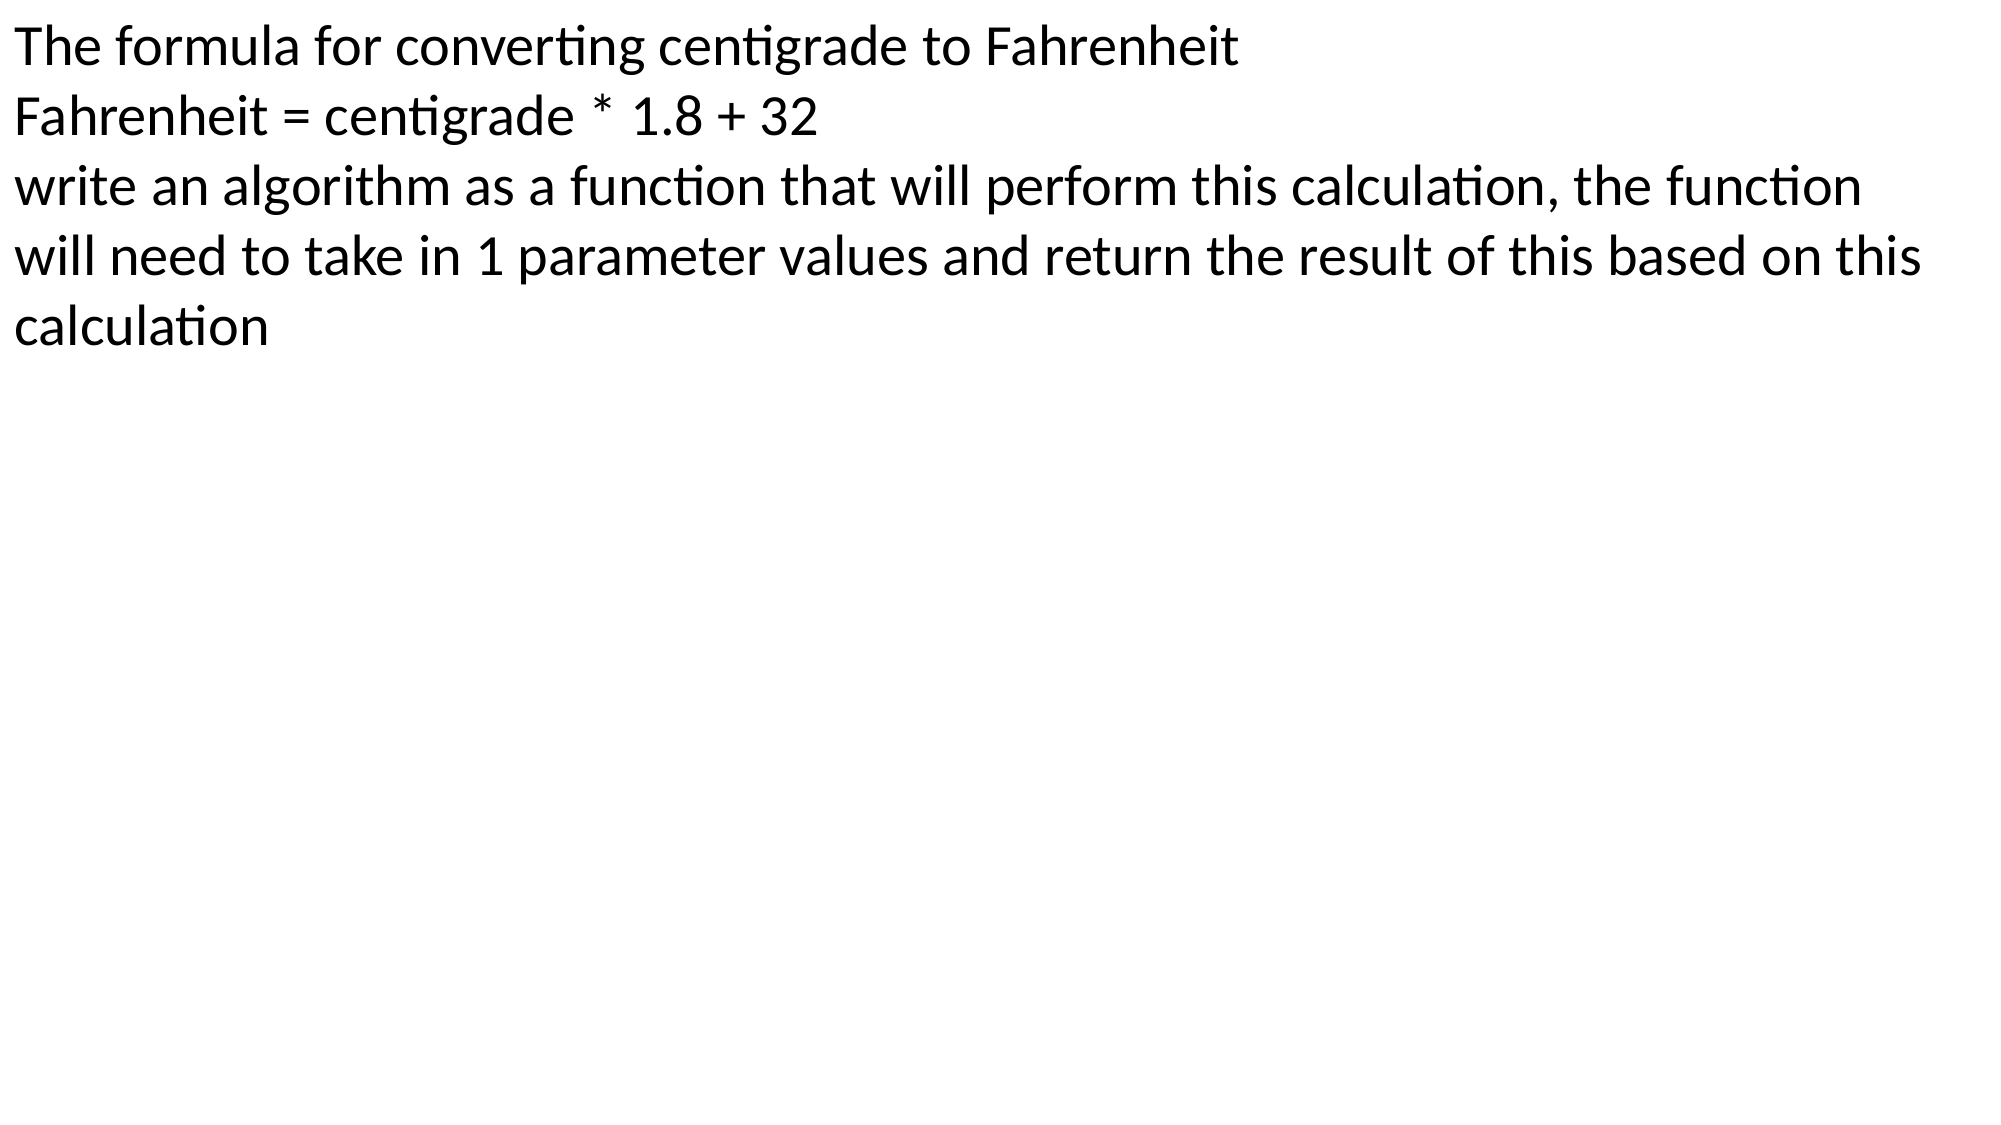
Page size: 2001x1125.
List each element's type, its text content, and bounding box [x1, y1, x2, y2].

text_box The formula for converting centigrade to Fahrenheit Fahrenheit = centigrade * 1.8 + 32 write an algorithm as a function that will perform this calculation, the function will need to take in 1 parameter values and return the result of this based on this calculation [0, 0, 1948, 435]
